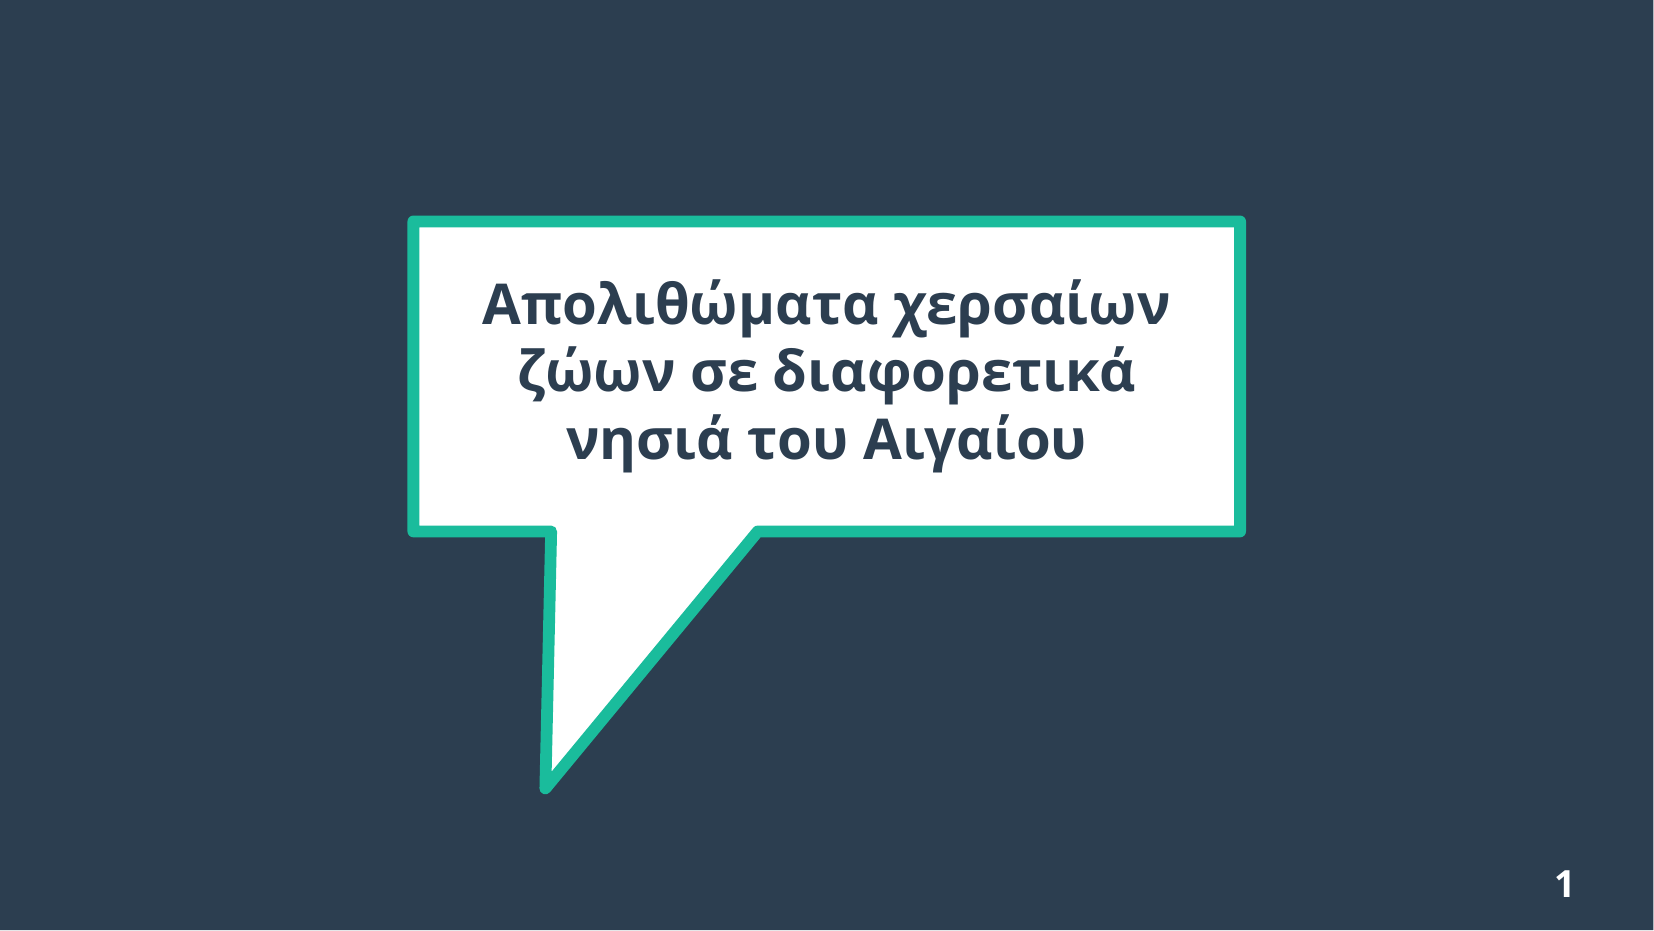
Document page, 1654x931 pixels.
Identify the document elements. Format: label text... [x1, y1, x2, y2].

slide_number 1 [1500, 836, 1630, 931]
title Απολιθώματα χερσαίων ζώων σε διαφορετικά νησιά του Αιγαίου [442, 236, 1211, 502]
